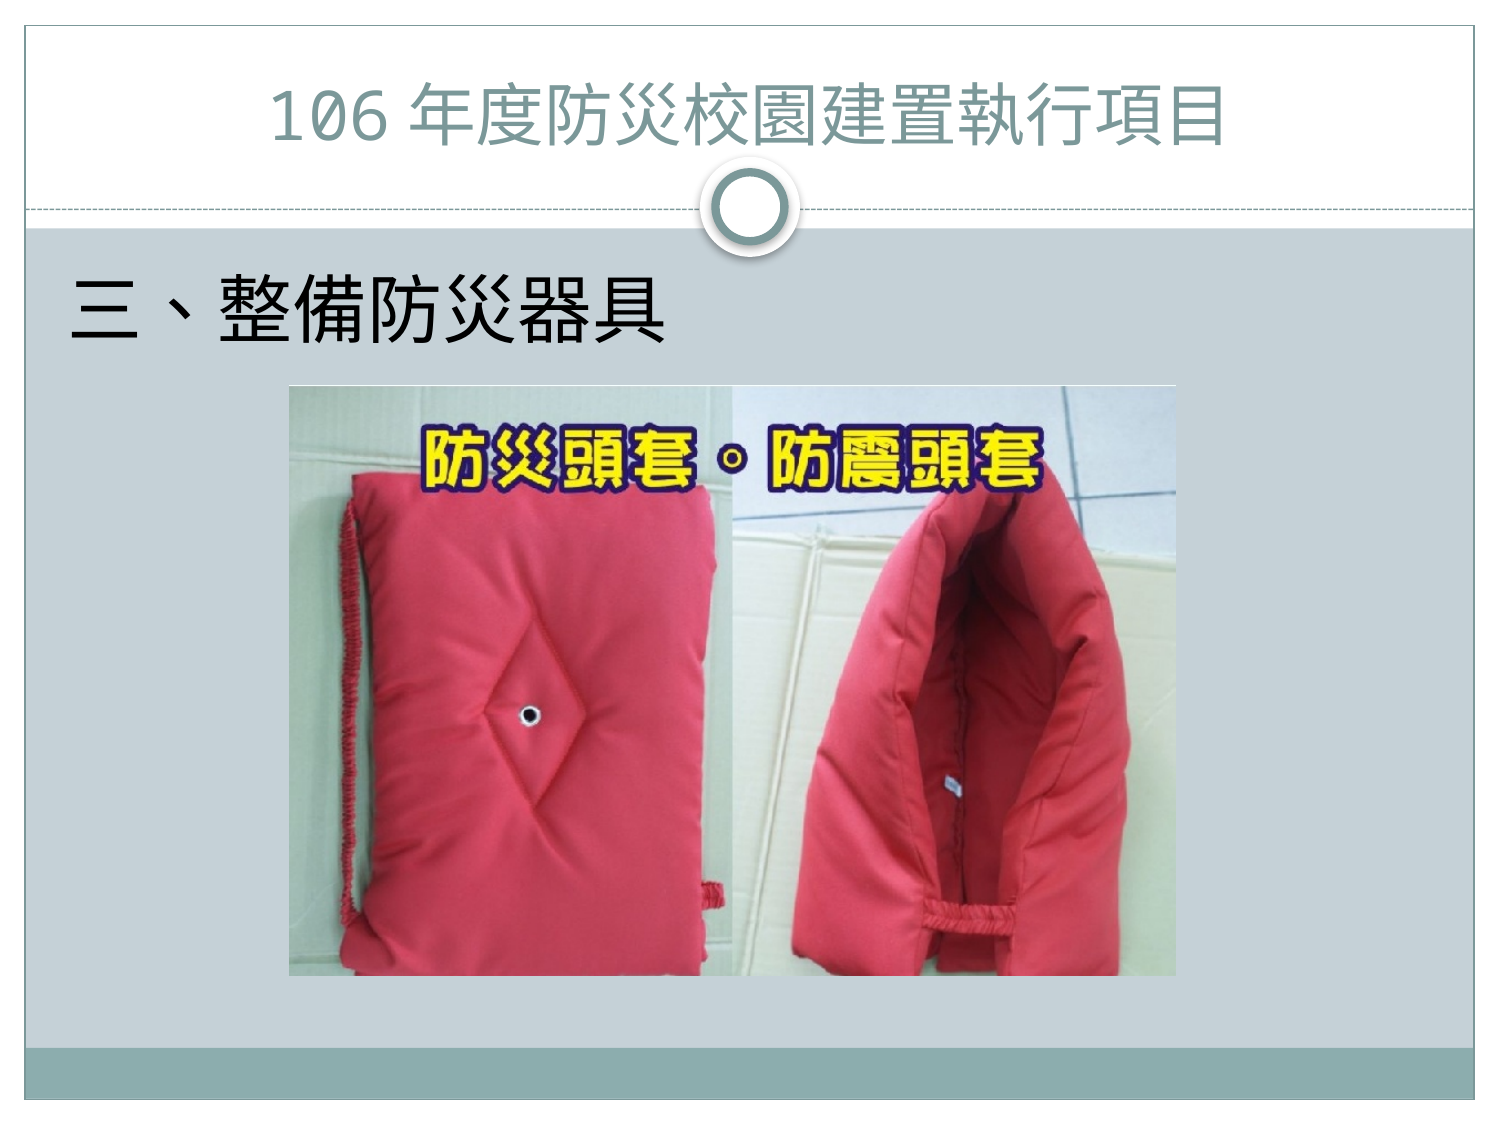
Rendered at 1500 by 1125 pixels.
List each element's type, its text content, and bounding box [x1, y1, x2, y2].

text_box 三、整備防災器具 [53, 255, 1447, 405]
title 106年度防災校園建置執行項目 [49, 37, 1450, 162]
picture [288, 385, 1176, 977]
